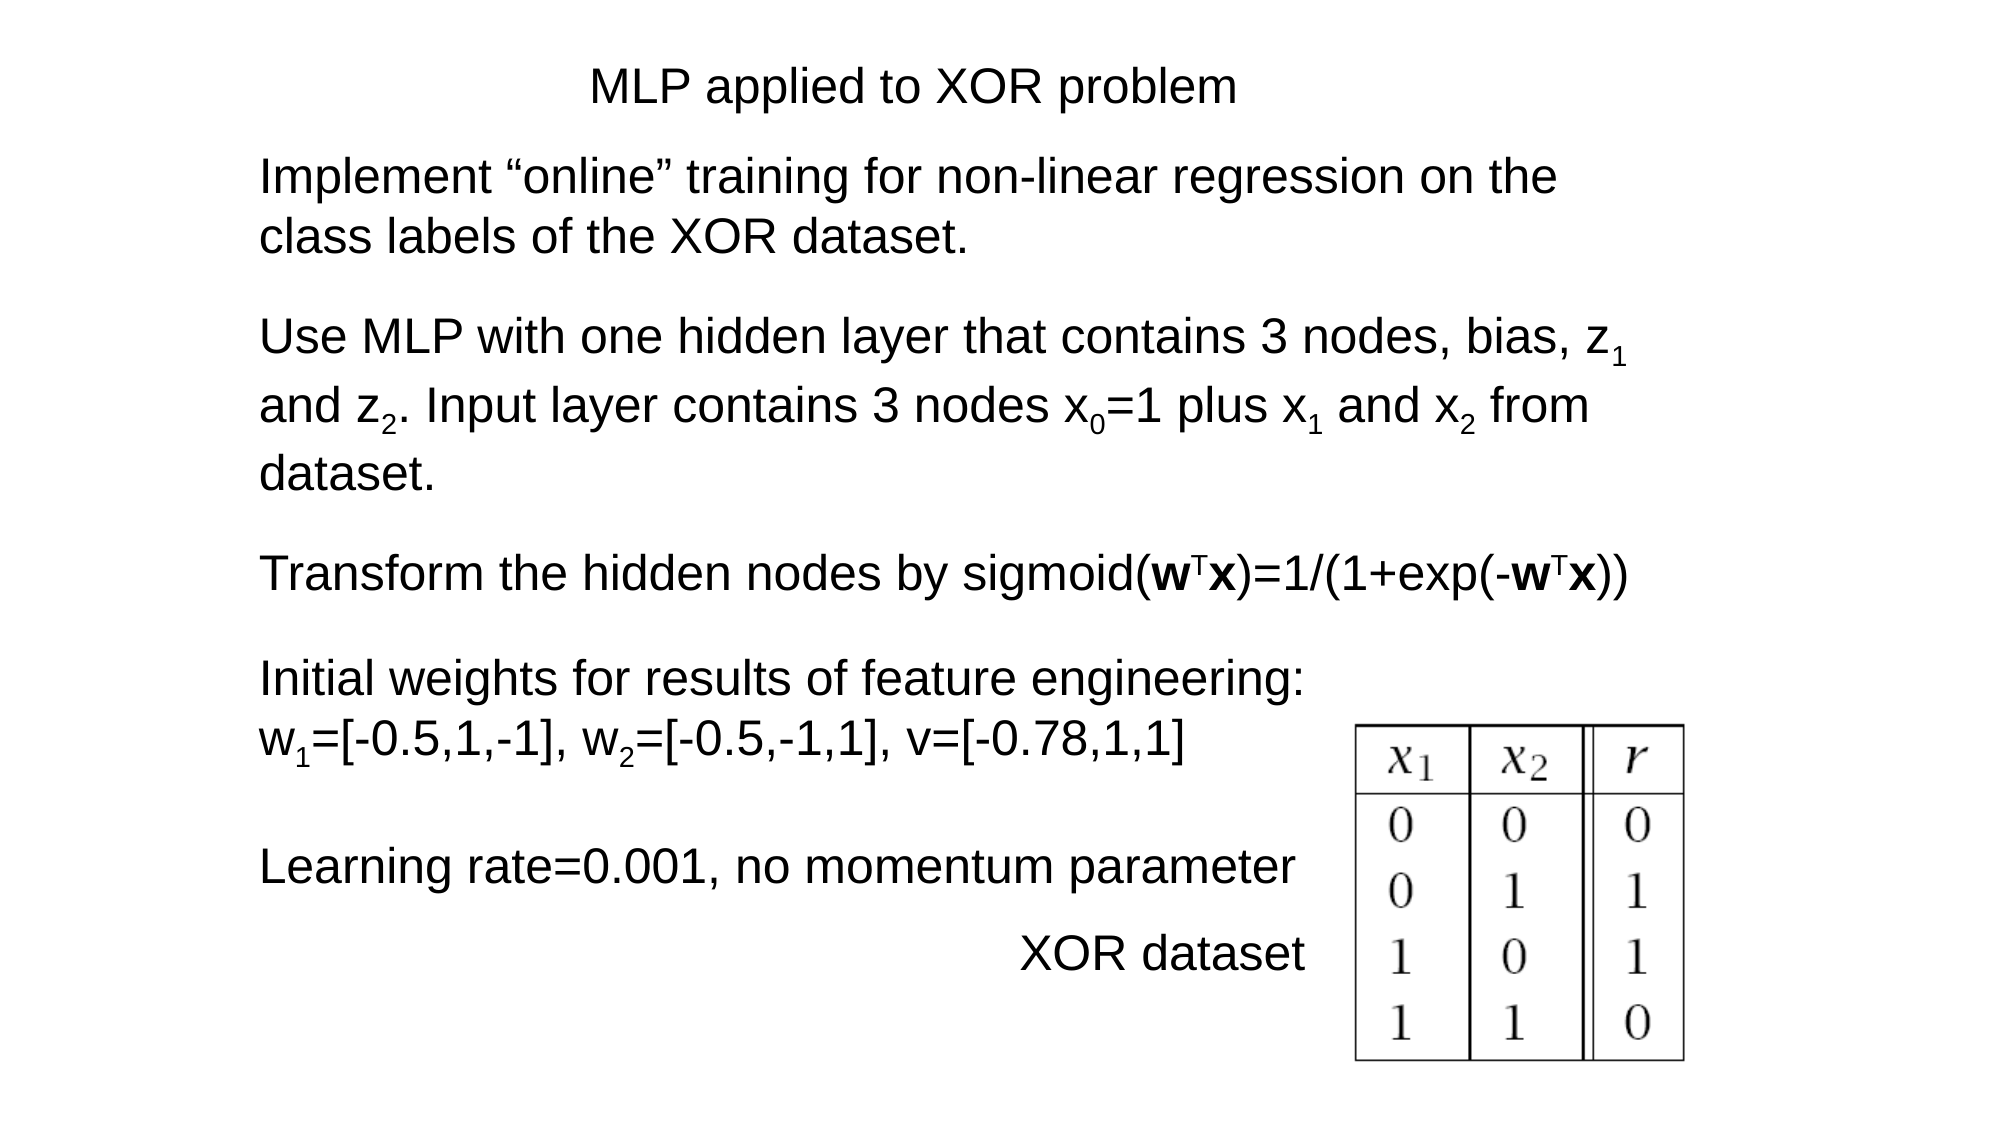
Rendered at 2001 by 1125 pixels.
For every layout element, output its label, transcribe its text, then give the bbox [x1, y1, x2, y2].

text_box XOR dataset [1004, 912, 1321, 988]
picture [1346, 712, 1697, 1069]
text_box MLP applied to XOR problem [574, 46, 1298, 121]
text_box Implement “online” training for non-linear regression on the class labels of the XOR dataset. Use MLP with one hidden layer that contains 3 nodes, bias, z1 and z2. Input layer contains 3 nodes x0=1 plus x1 and x2 from dataset. Transform the hidden nodes by sigmoid(wTx)=1/(1+exp(-wTx)) Initial weights for results of feature engineering: w1=[-0.5,1,-1], w2=[-0.5,-1,1], v=[-0.78,1,1] Learning rate=0.001, no momentum parameter [244, 136, 1697, 901]
